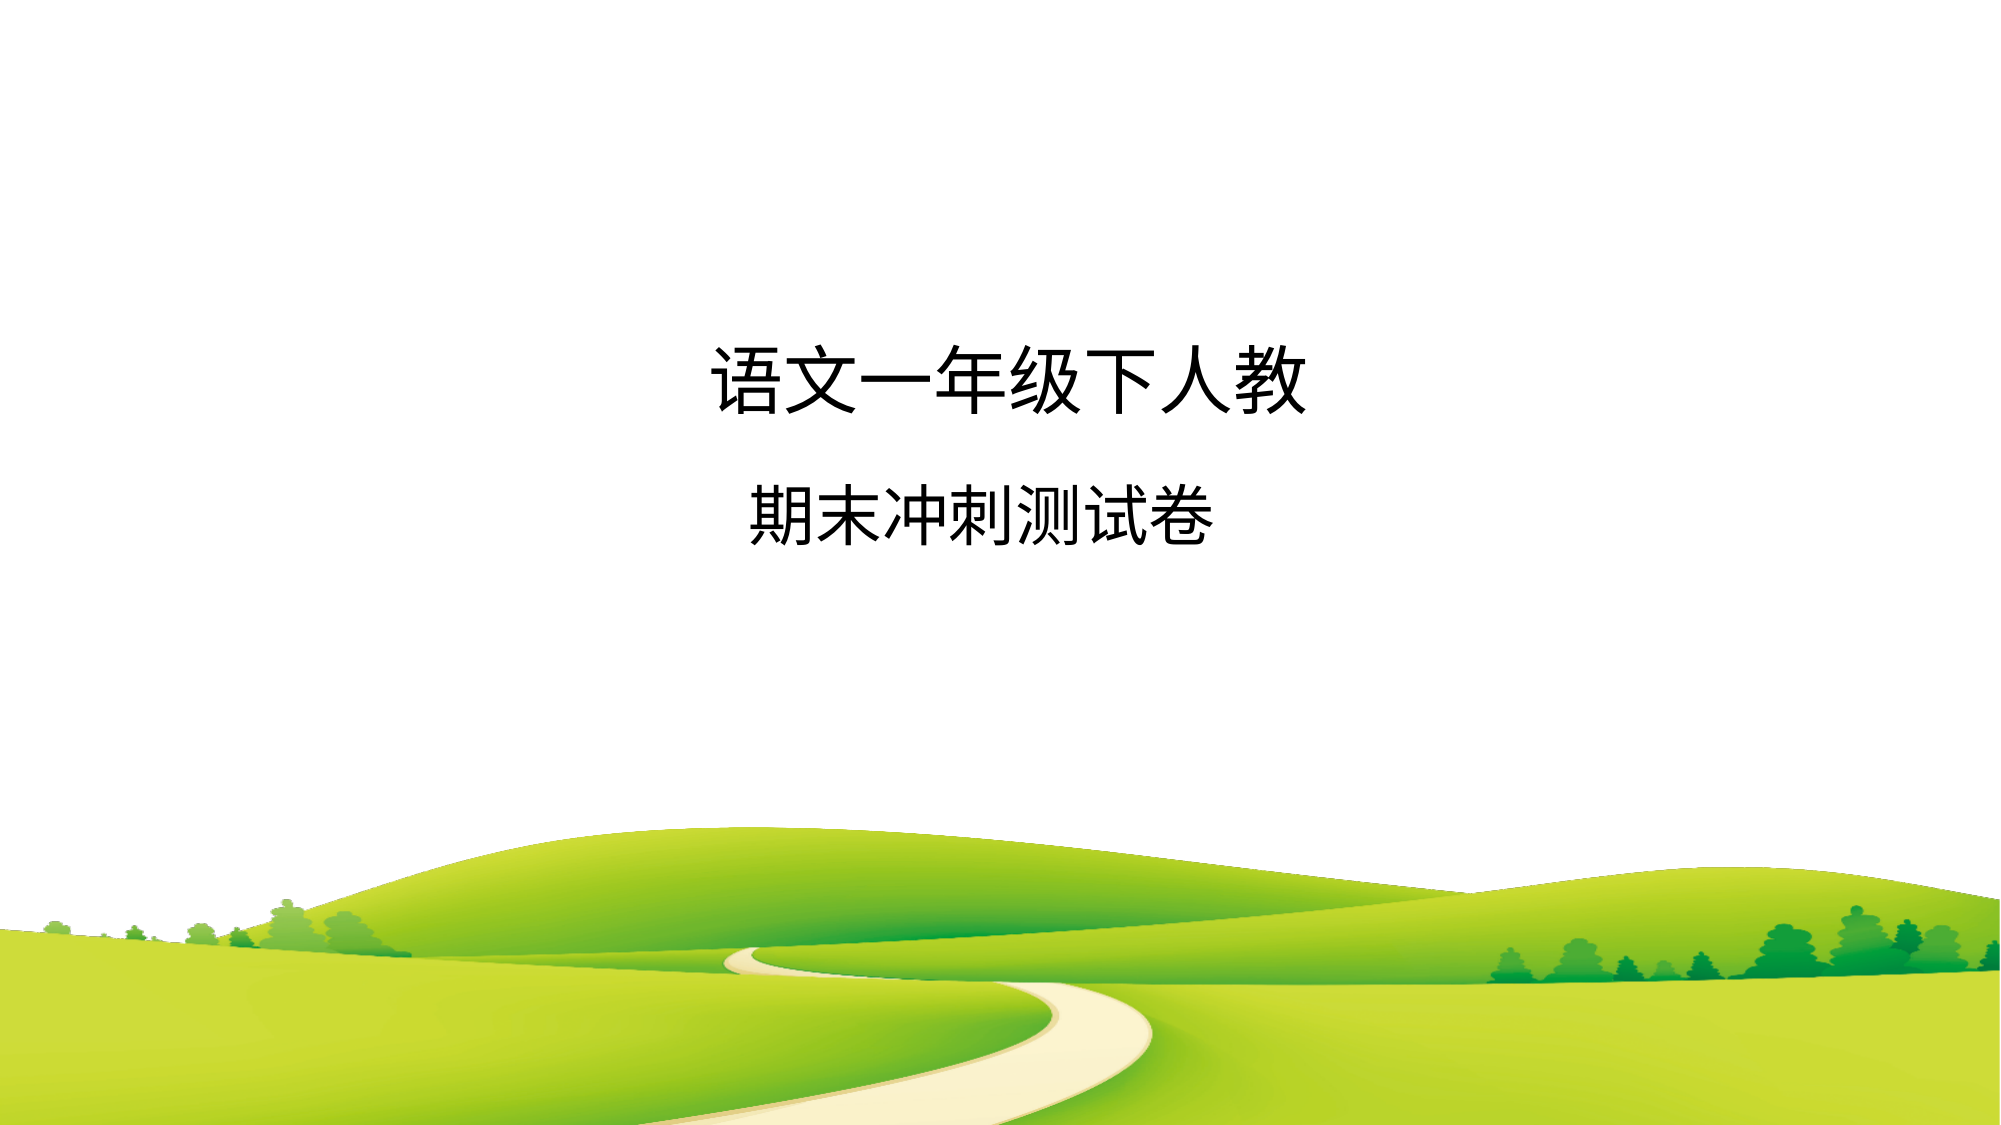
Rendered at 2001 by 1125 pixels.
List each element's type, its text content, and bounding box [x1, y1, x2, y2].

picture [0, 822, 2000, 1125]
text_box 语文一年级下人教 [518, 326, 1499, 431]
text_box 期末冲刺测试卷 [321, 466, 1644, 562]
